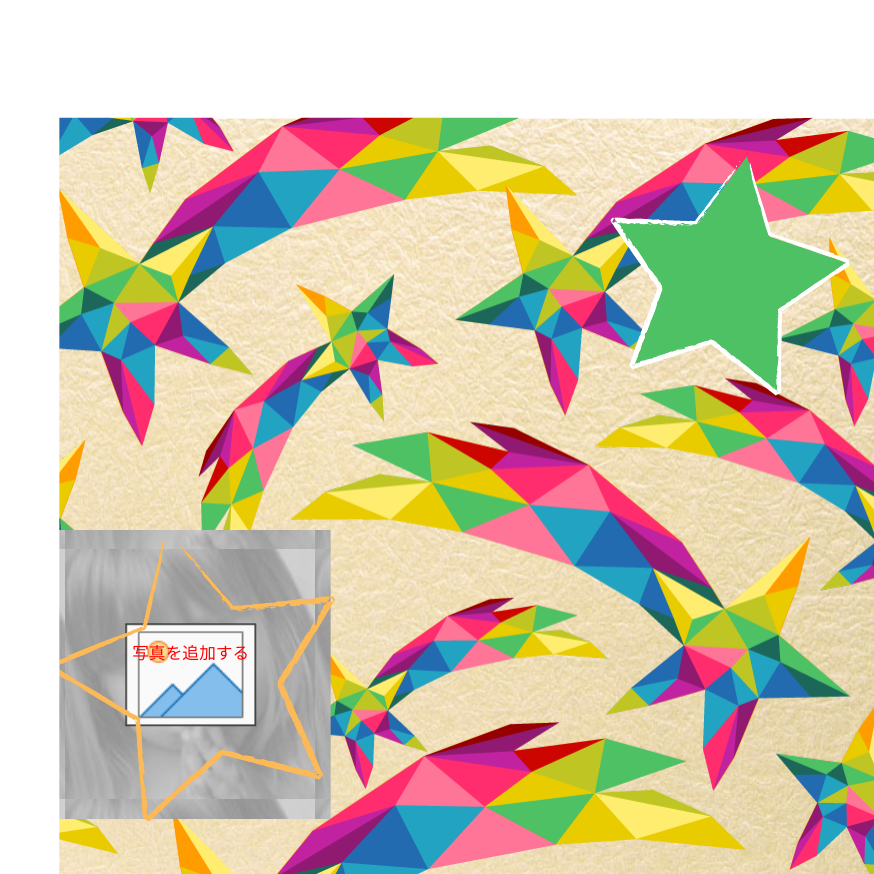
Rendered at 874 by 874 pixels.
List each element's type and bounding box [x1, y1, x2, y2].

text_box [614, 157, 850, 398]
picture [0, 0, 874, 874]
text_box [50, 537, 335, 822]
